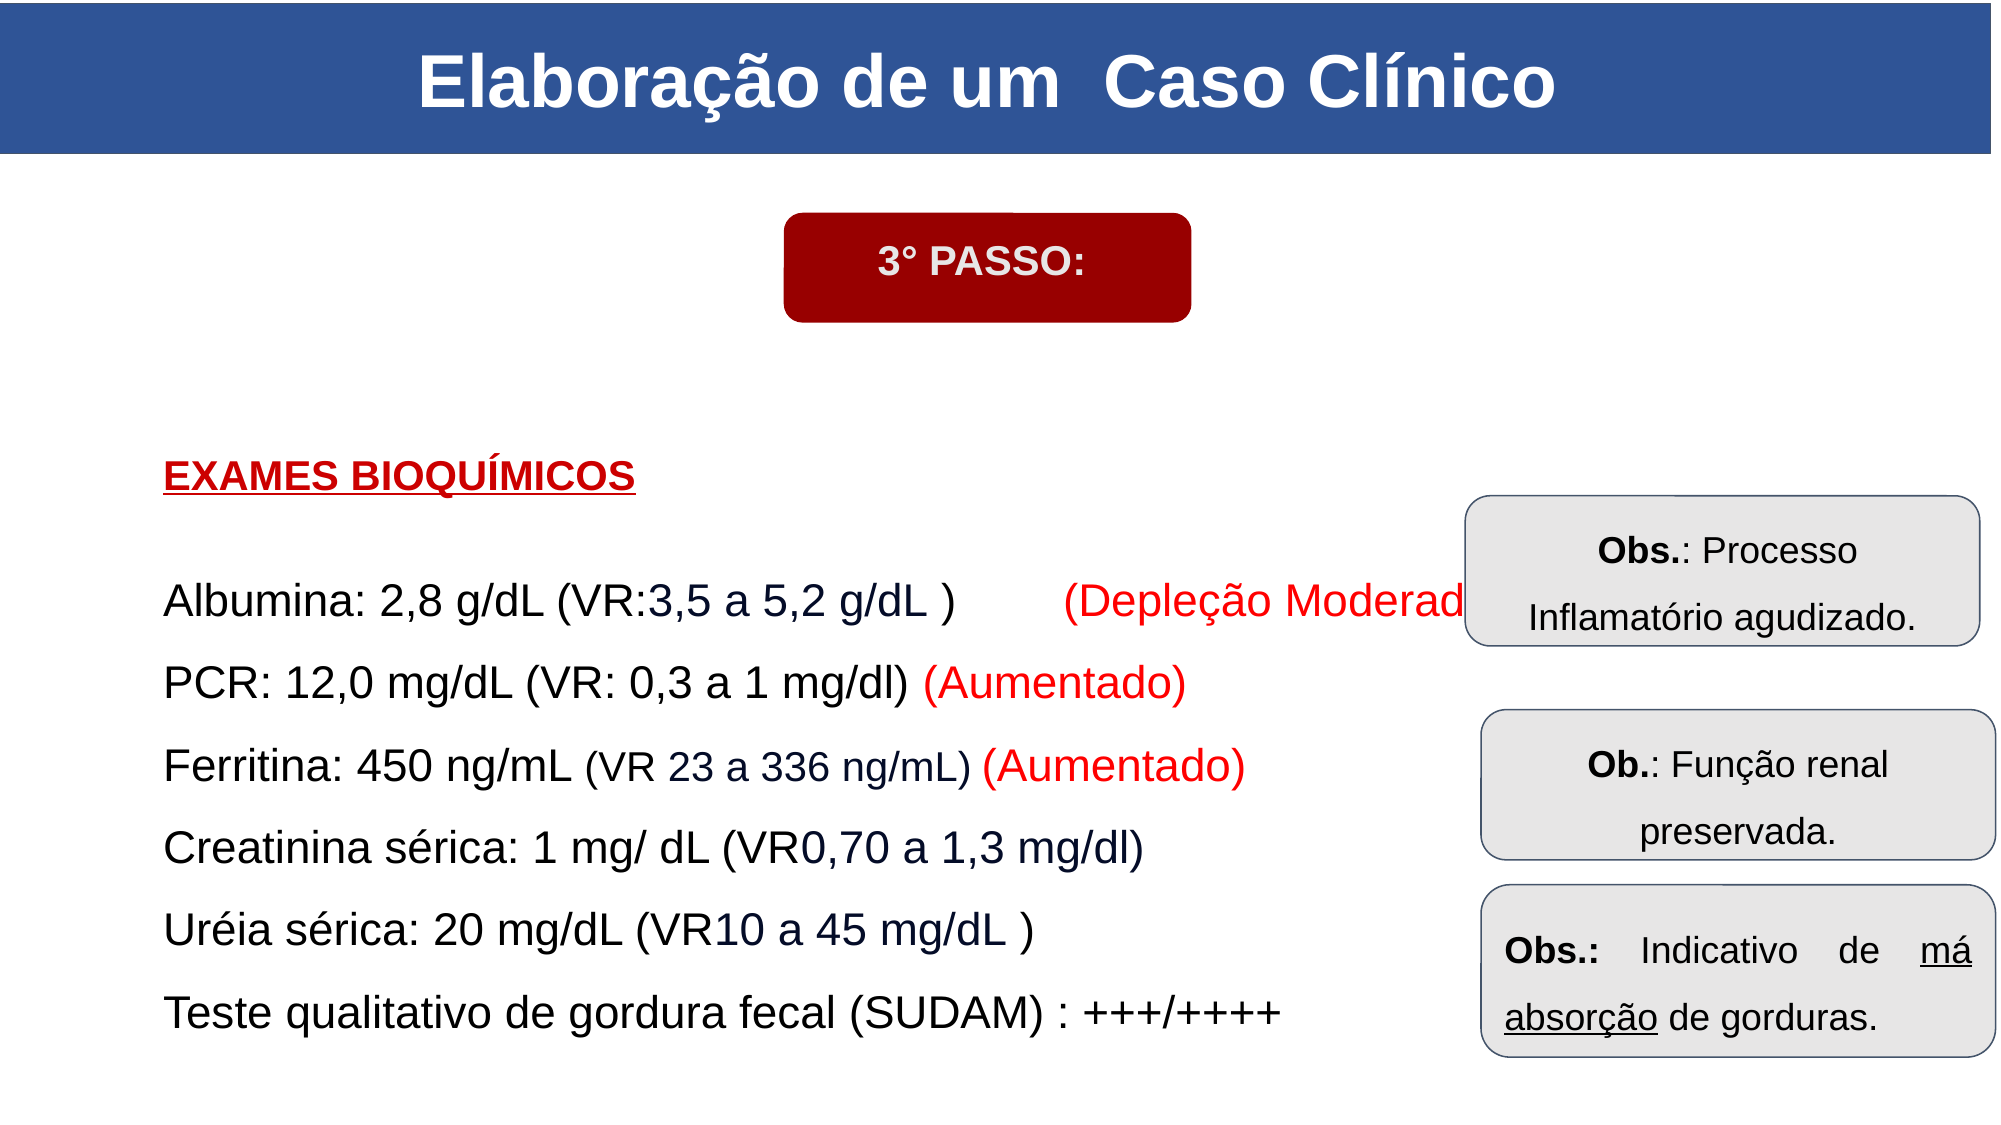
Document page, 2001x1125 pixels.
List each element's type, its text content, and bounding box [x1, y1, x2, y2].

text_box [0, 3, 1991, 154]
text_box Albumina: 2,8 g/dL (VR:3,5 a 5,2 g/dL ) (Depleção Moderada) PCR: 12,0 mg/dL (VR: 0,3 a 1 mg/dl) (Aumentado) Ferritina: 450 ng/mL (VR 23 a 336 ng/mL) (Aumentado) Creatinina sérica: 1 mg/ dL (VR0,70 a 1,3 mg/dl) Uréia sérica: 20 mg/dL (VR10 a 45 mg/dL ) Teste qualitativo de gordura fecal (SUDAM) : +++/++++ [148, 485, 1892, 1045]
text_box 3° PASSO: [784, 213, 1191, 322]
text_box EXAMES BIOQUÍMICOS [148, 408, 759, 514]
text_box Obs.: Processo Inflamatório agudizado. [1465, 495, 1980, 646]
text_box Obs.: Indicativo de má absorção de gorduras. [1480, 884, 1996, 1058]
text_box Ob.: Função renal preservada. [1480, 709, 1996, 860]
text_box Elaboração de um Caso Clínico [234, 17, 1742, 138]
